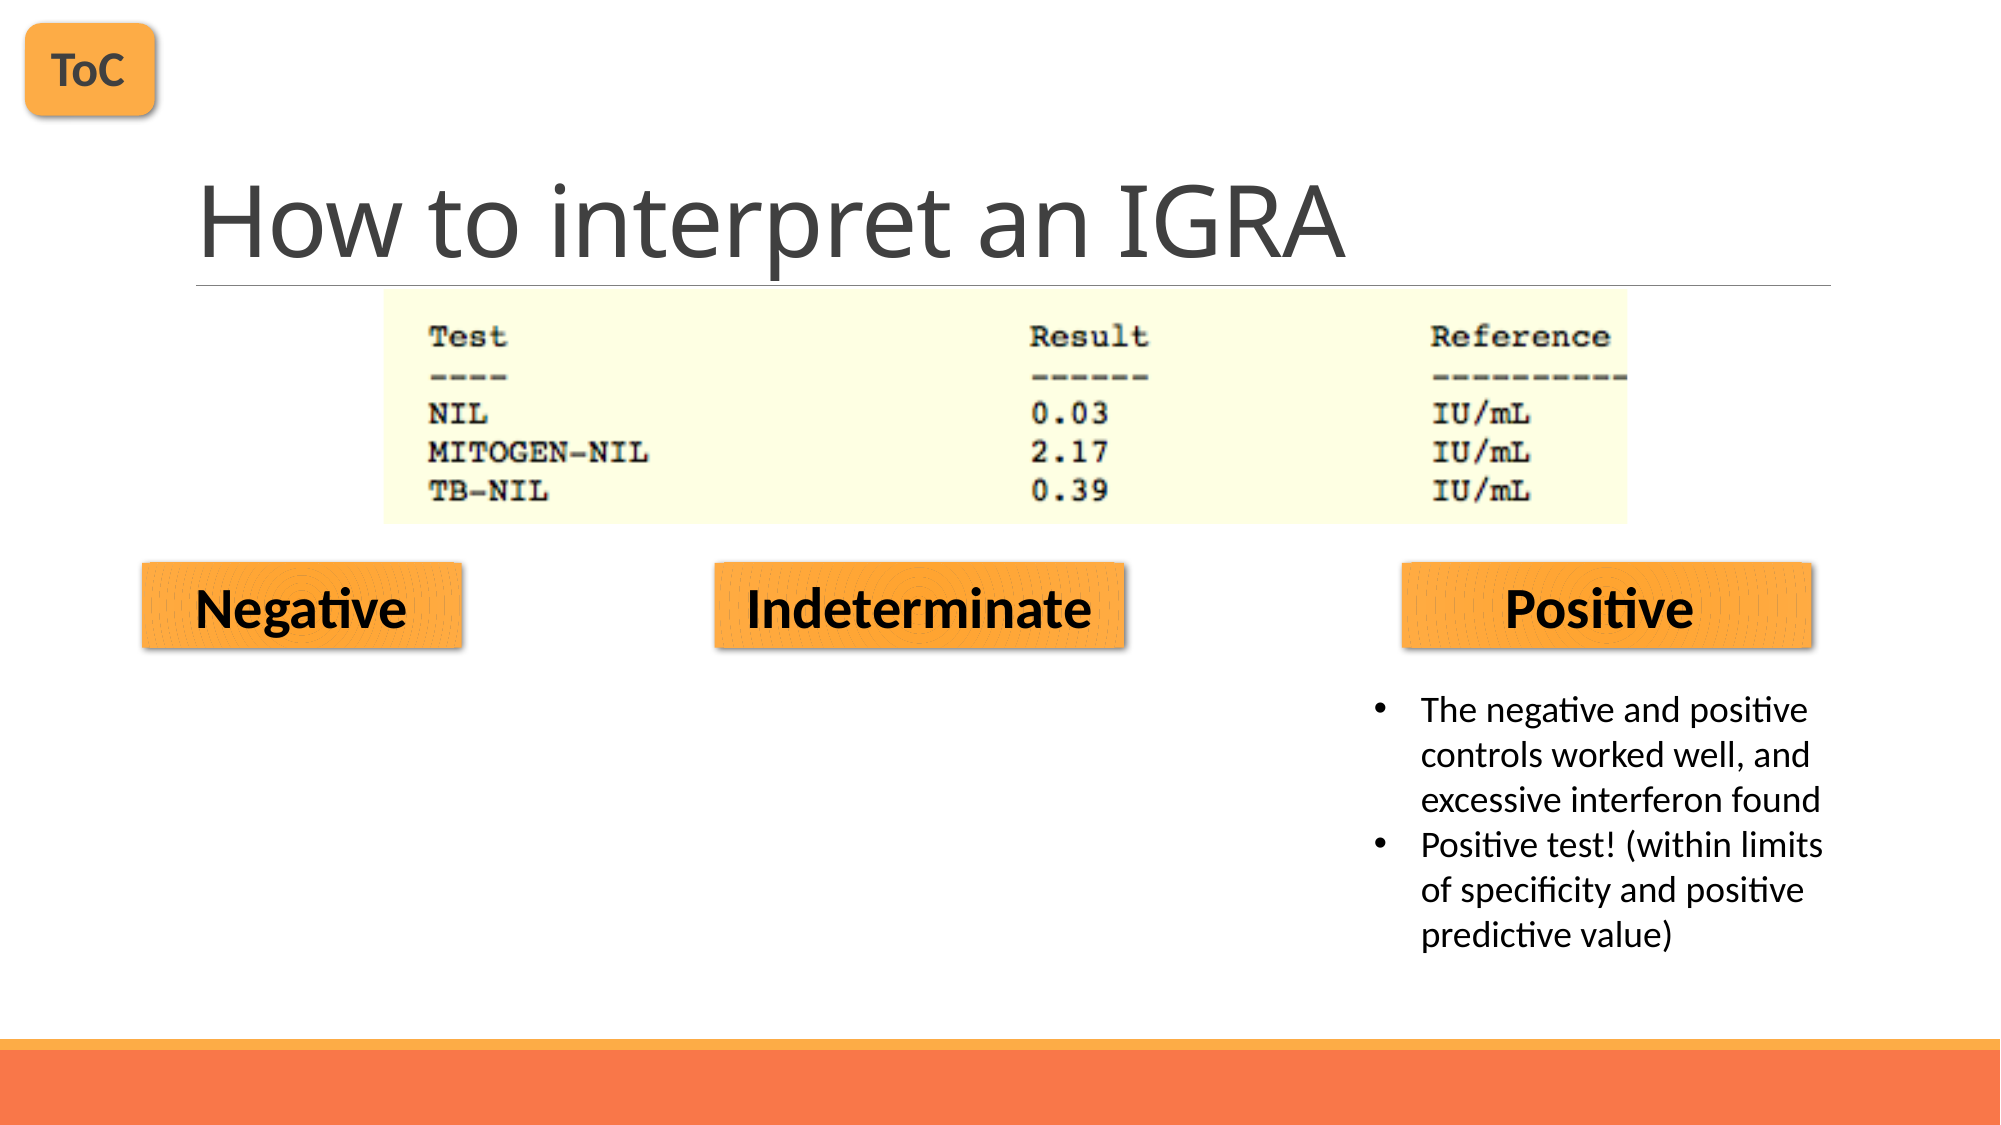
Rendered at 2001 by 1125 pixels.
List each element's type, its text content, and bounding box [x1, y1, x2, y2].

text_box The negative and positive controls worked well, and excessive interferon found Positive test! (within limits of specificity and positive predictive value) [1359, 677, 1855, 963]
text_box Indeterminate [714, 562, 1124, 648]
text_box Positive [1401, 562, 1812, 648]
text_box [25, 23, 155, 115]
text_box Negative [142, 562, 462, 648]
picture [383, 288, 1628, 525]
title How to interpret an IGRA [180, 47, 1830, 285]
